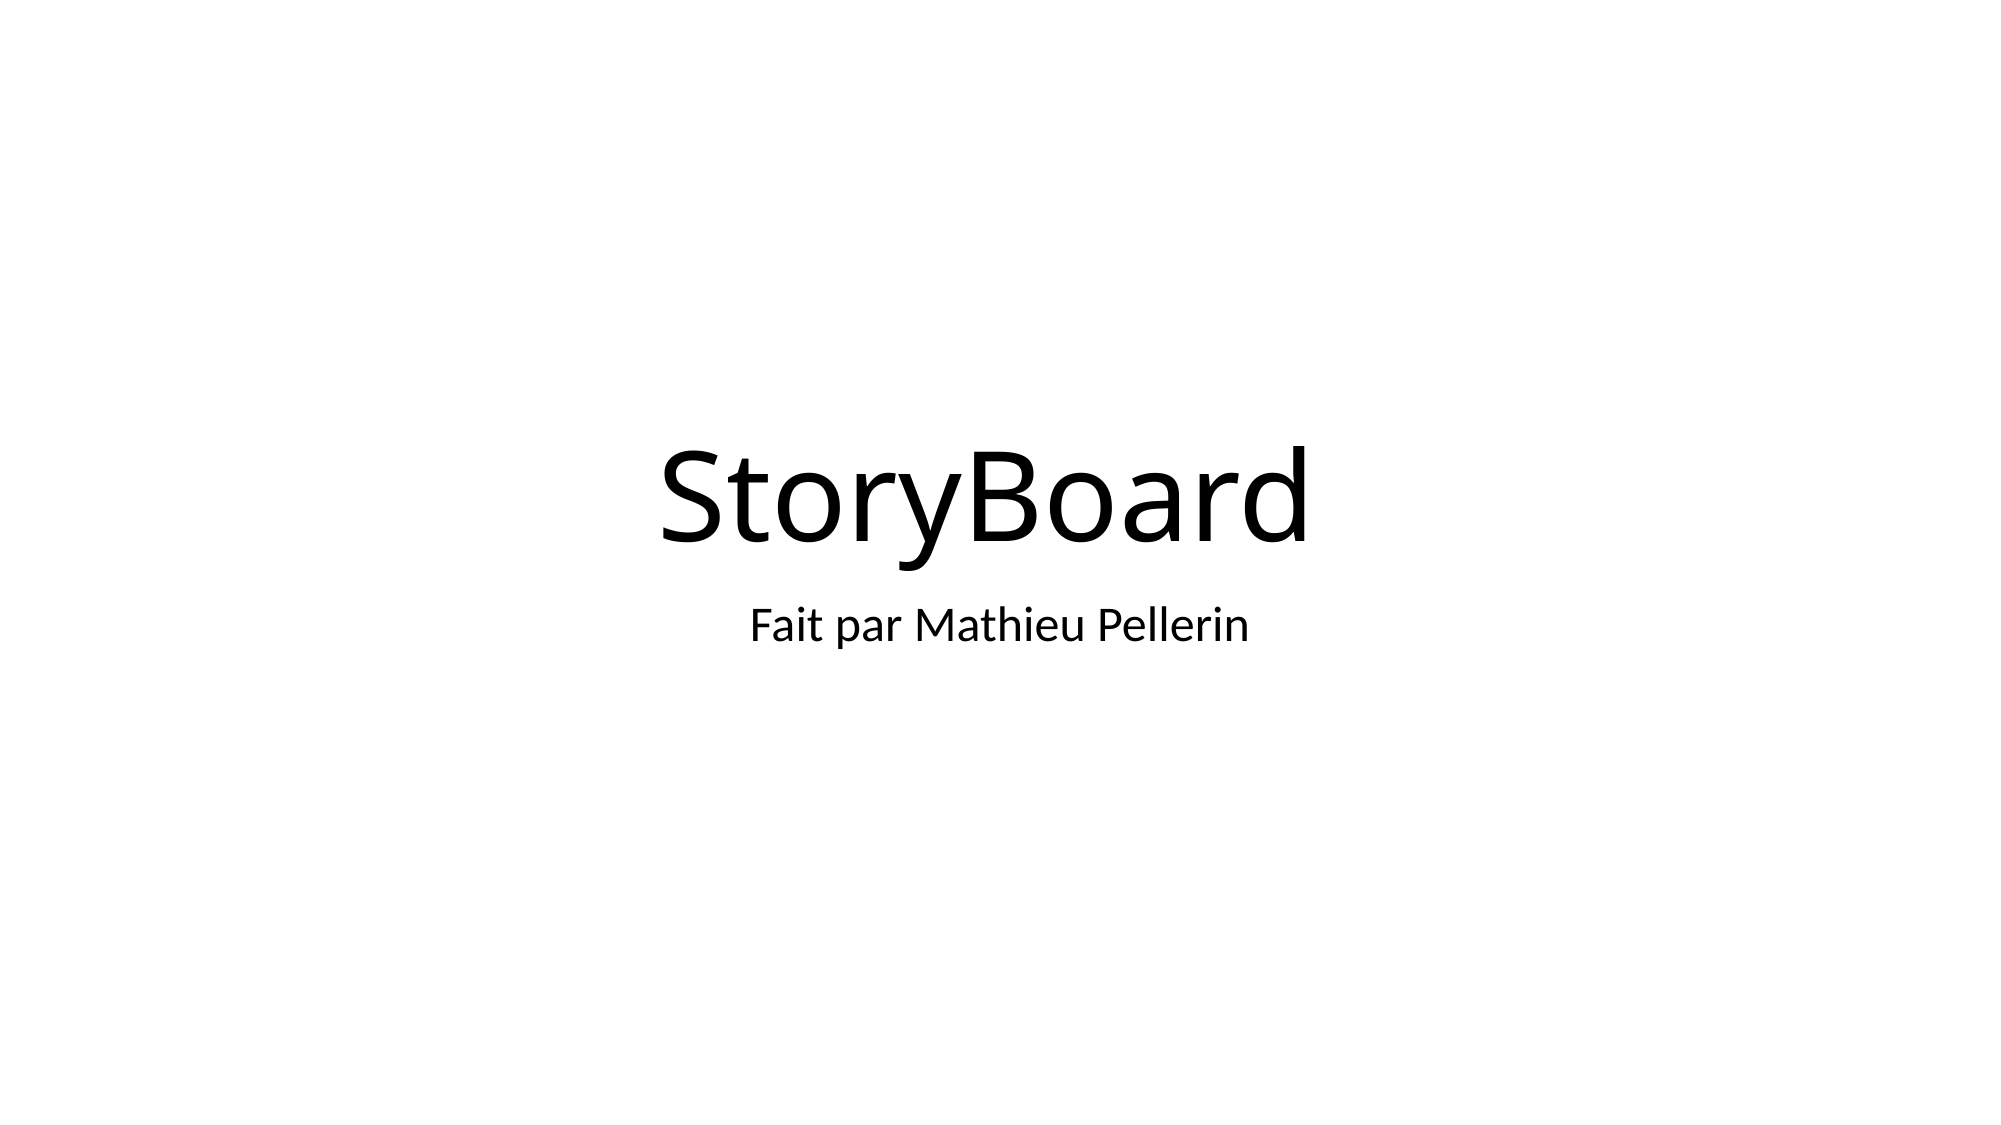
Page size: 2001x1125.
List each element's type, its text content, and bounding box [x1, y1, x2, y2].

title StoryBoard [249, 184, 1750, 576]
subtitle Fait par Mathieu Pellerin [249, 590, 1750, 863]
